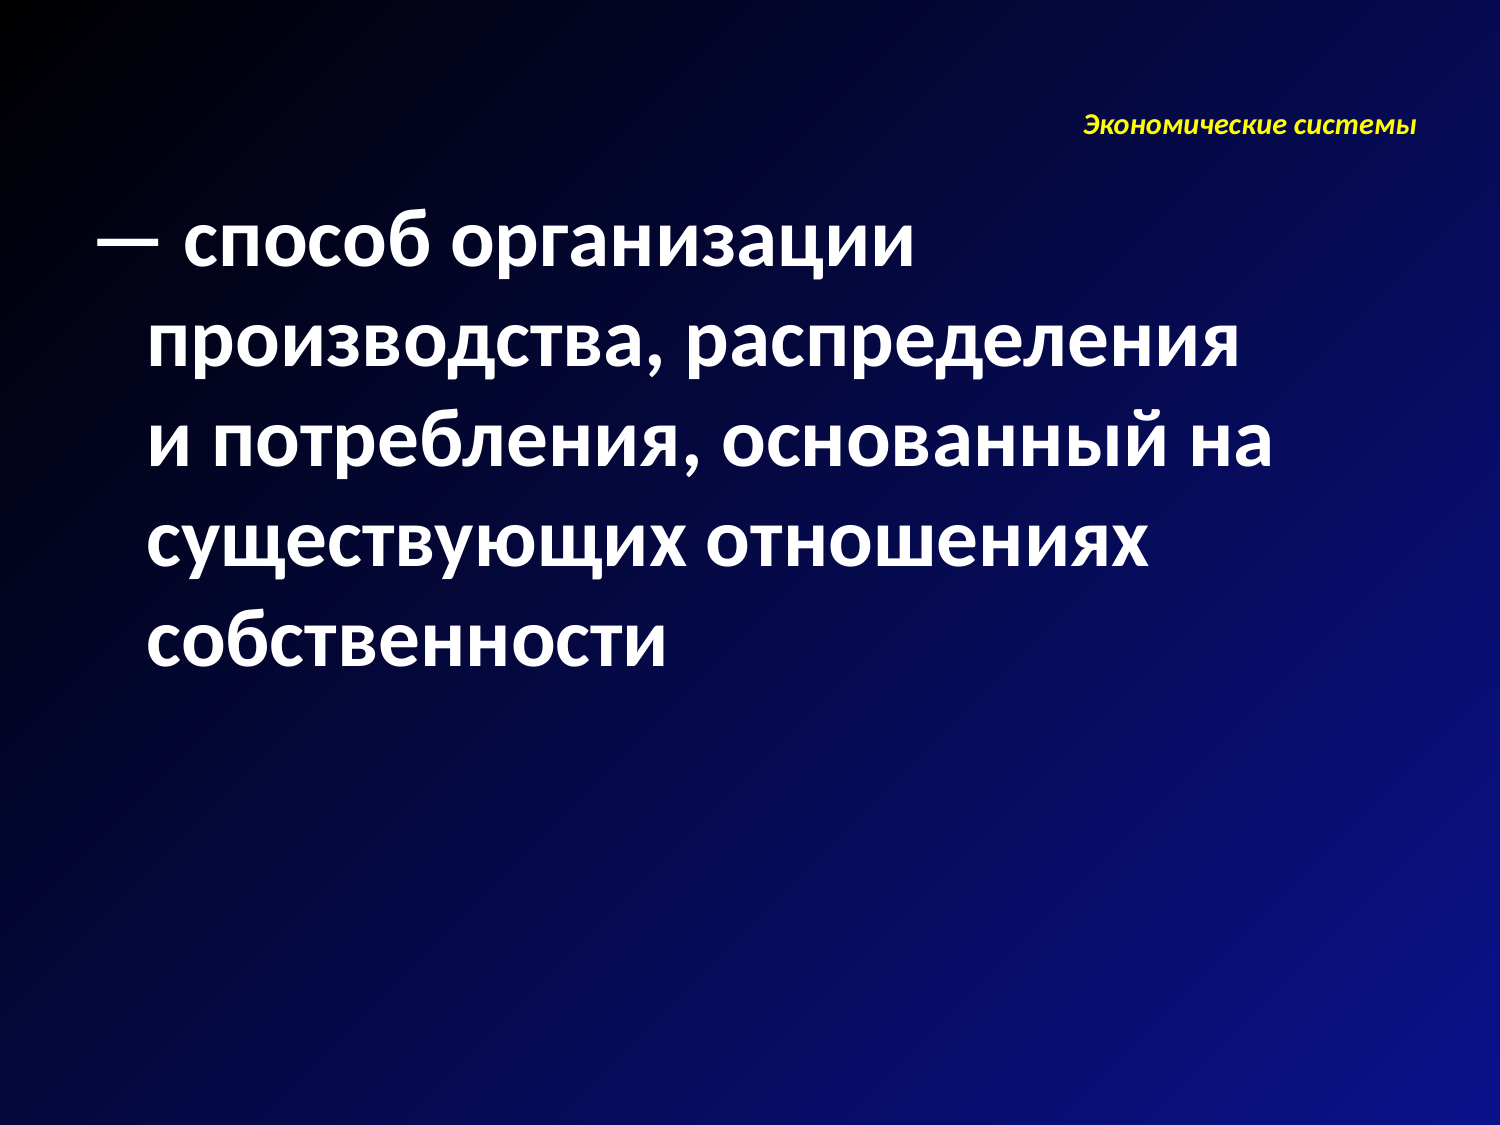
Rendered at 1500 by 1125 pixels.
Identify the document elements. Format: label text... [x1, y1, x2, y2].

list — способ организации производства, распределения и потребления, основанный на существующих отношениях собственности [75, 175, 1425, 1005]
title Экономические системы [82, 58, 1432, 186]
